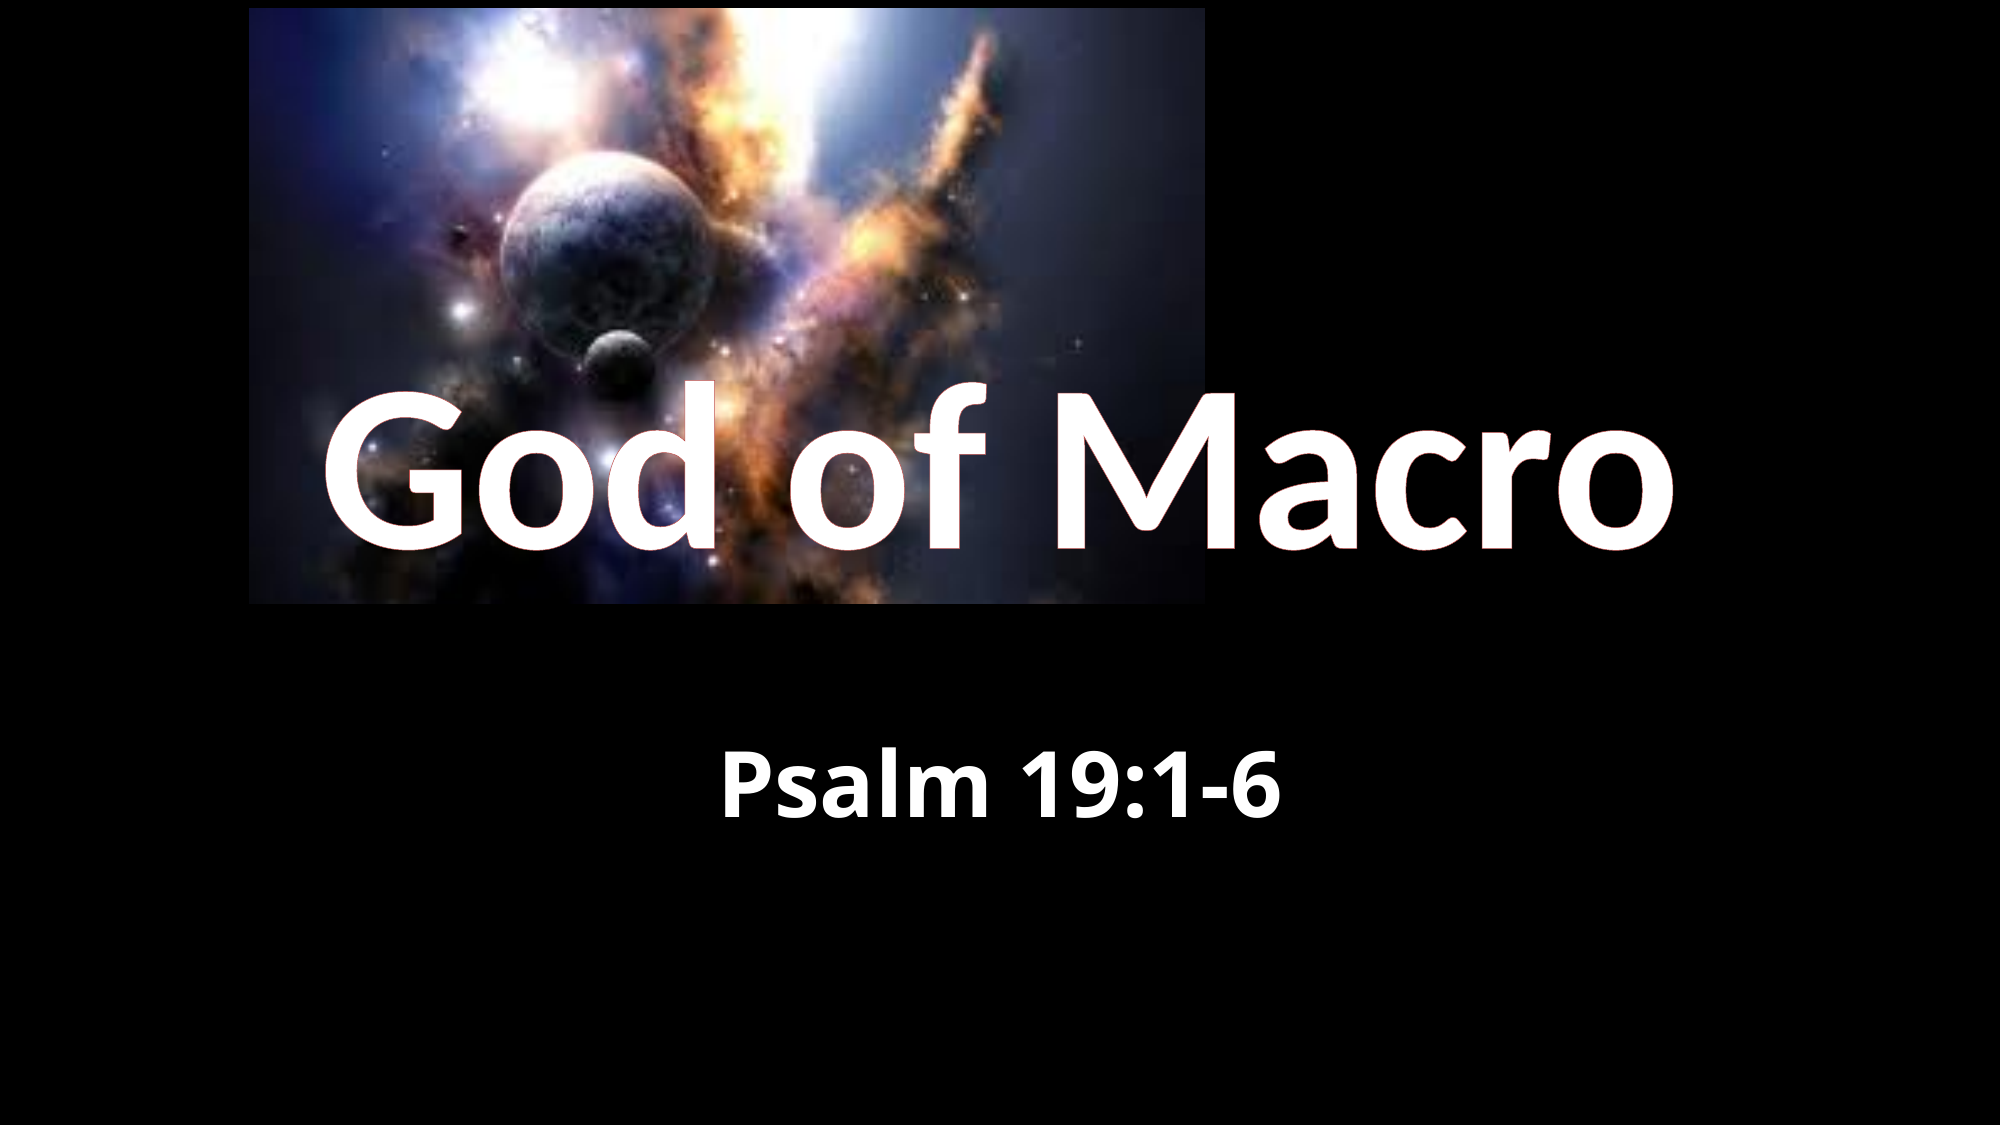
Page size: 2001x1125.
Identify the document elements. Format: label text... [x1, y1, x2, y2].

text_box God of Macro [1209, 301, 1696, 604]
picture [249, 8, 1205, 604]
subtitle Psalm 19:1-6 [300, 637, 1700, 925]
